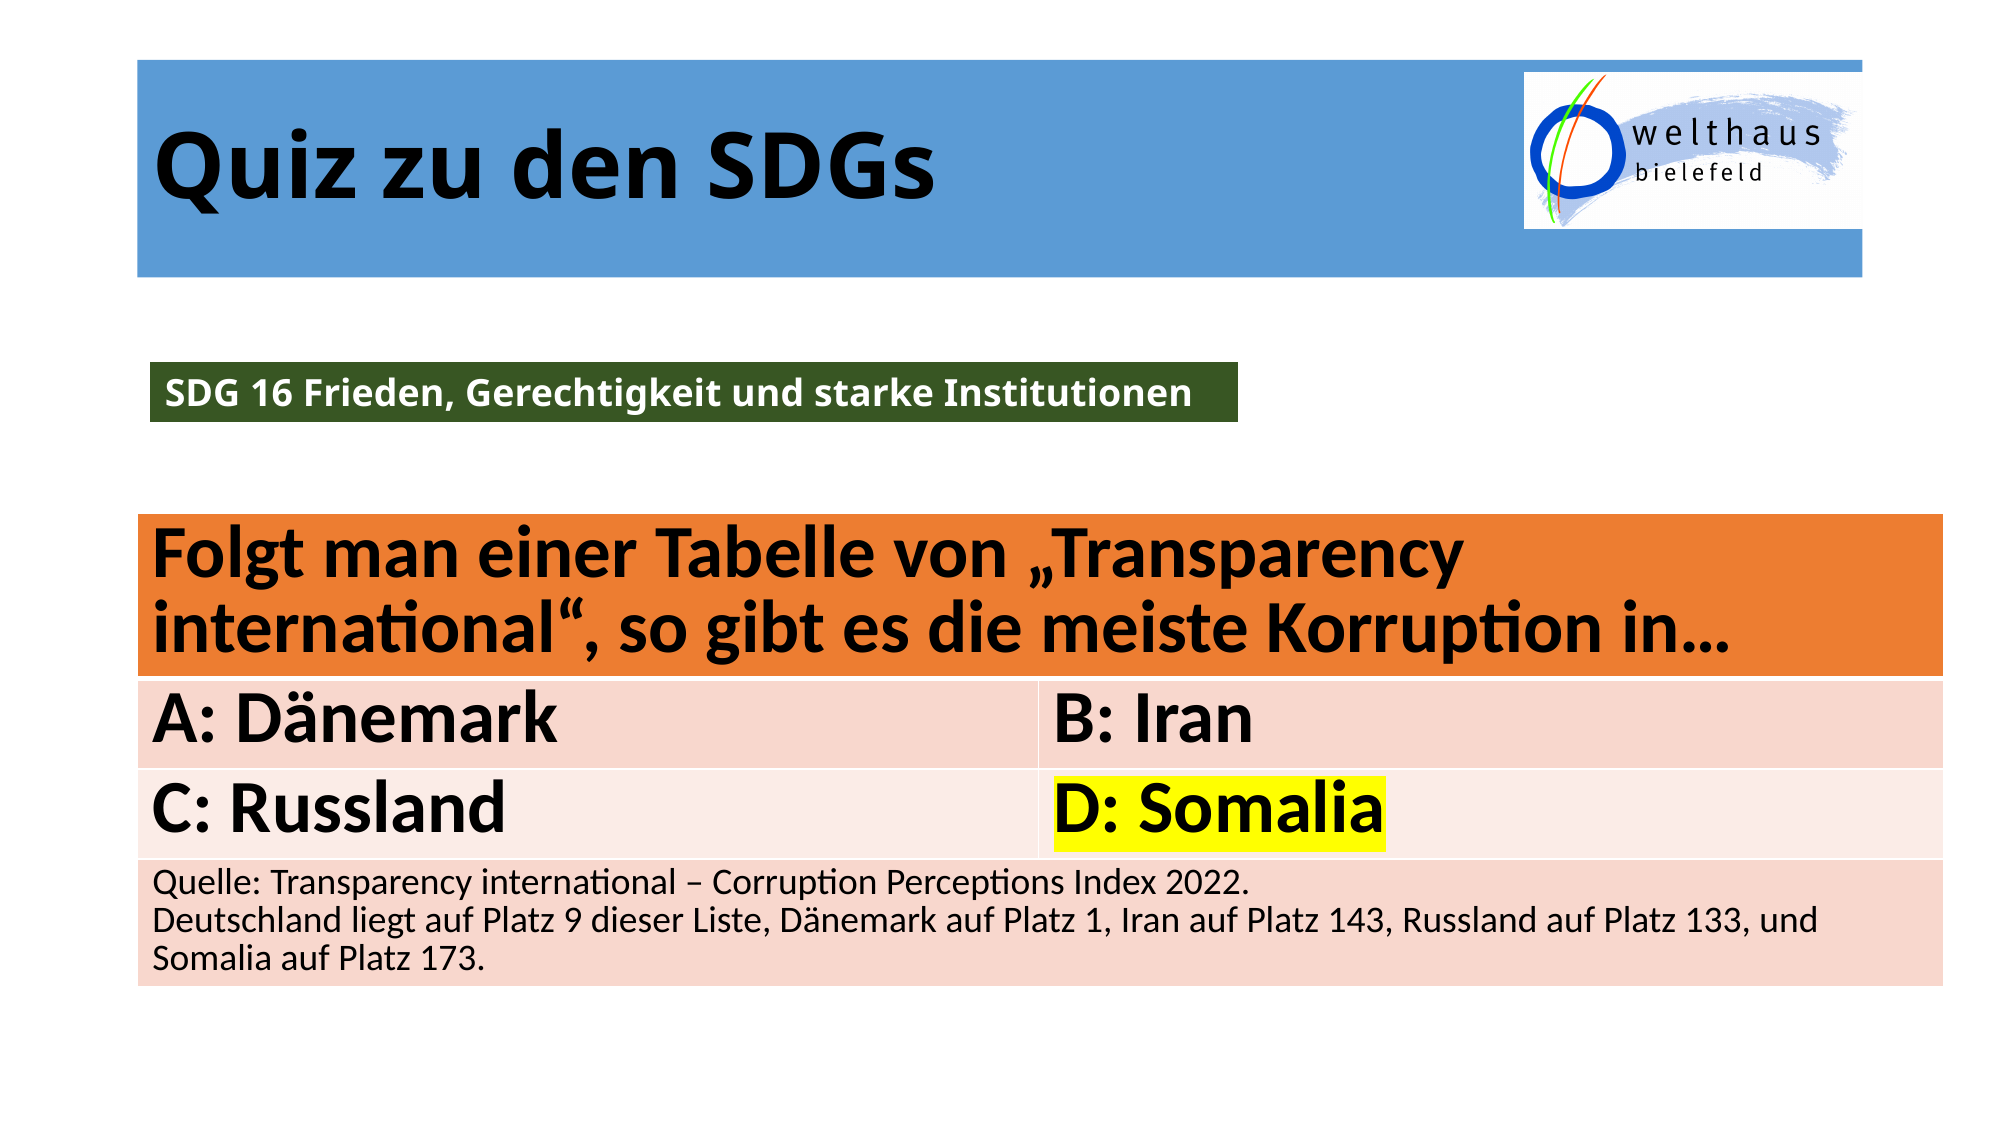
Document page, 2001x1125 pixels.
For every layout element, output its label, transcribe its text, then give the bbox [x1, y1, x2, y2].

table_cell Quelle: Transparency international – Corruption Perceptions Index 2022. Deutschland liegt auf Platz 9 dieser Liste, Dänemark auf Platz 1, Iran auf Platz 143, Russland auf Platz 133, und Somalia auf Platz 173. [138, 860, 1943, 986]
table_cell D: Somalia [1039, 770, 1943, 858]
picture [1524, 72, 1863, 229]
text_box SDG 16 Frieden, Gerechtigkeit und starke Institutionen [150, 362, 1238, 422]
title Quiz zu den SDGs [137, 59, 1863, 278]
table_cell B: Iran [1039, 681, 1943, 768]
table_cell A: Dänemark [138, 681, 1038, 768]
table_cell C: Russland [138, 770, 1038, 858]
table_header Folgt man einer Tabelle von „Transparency international“, so gibt es die meiste Korruption in… [138, 514, 1943, 676]
